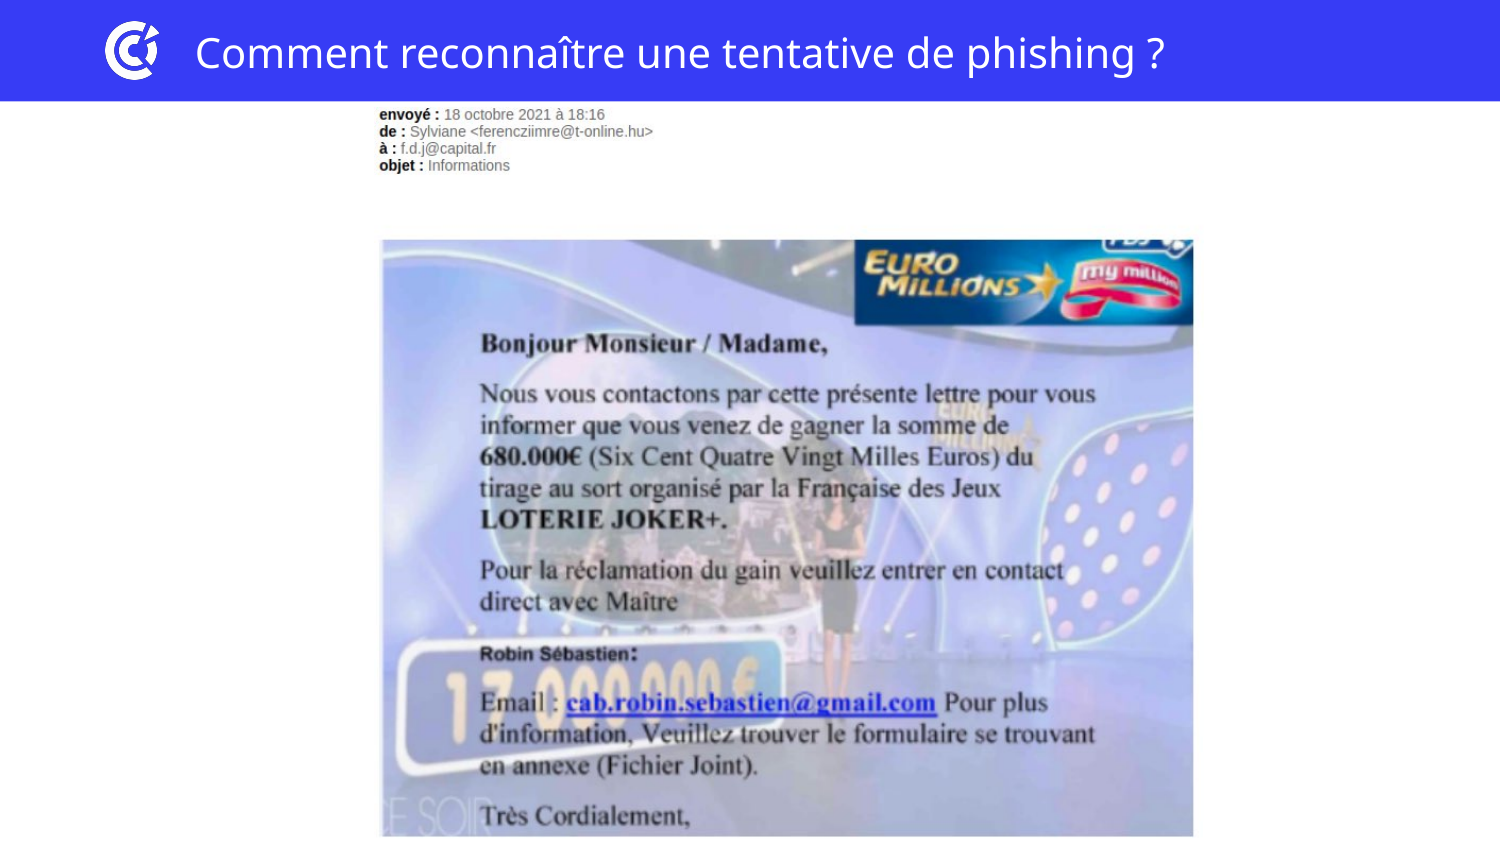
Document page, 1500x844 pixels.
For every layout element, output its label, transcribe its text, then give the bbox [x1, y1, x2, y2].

picture [374, 106, 1204, 844]
picture [105, 21, 164, 80]
title Comment reconnaître une tentative de phishing ? [179, 10, 1398, 102]
